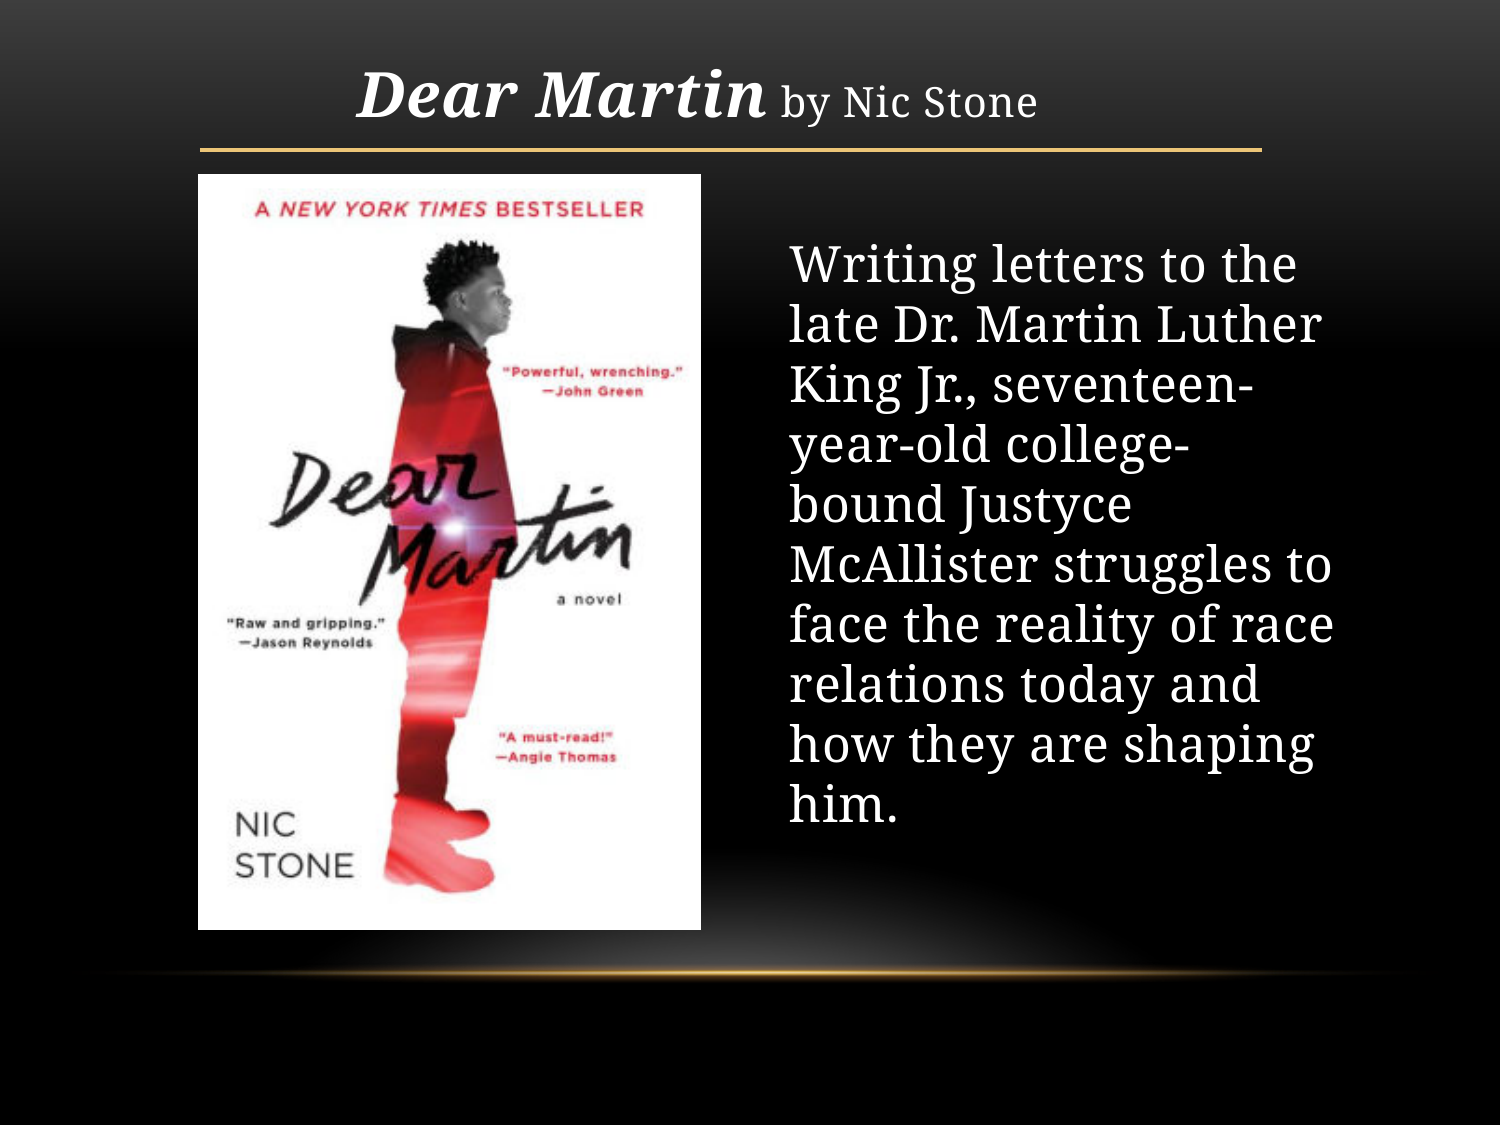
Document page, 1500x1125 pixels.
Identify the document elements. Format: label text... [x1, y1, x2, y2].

picture [0, 0, 1500, 1125]
title Dear Martin by Nic Stone [99, 45, 1400, 138]
list Writing letters to the late Dr. Martin Luther King Jr., seventeen-year-old college-bound Justyce McAllister struggles to face the reality of race relations today and how they are shaping him. [774, 224, 1363, 1025]
